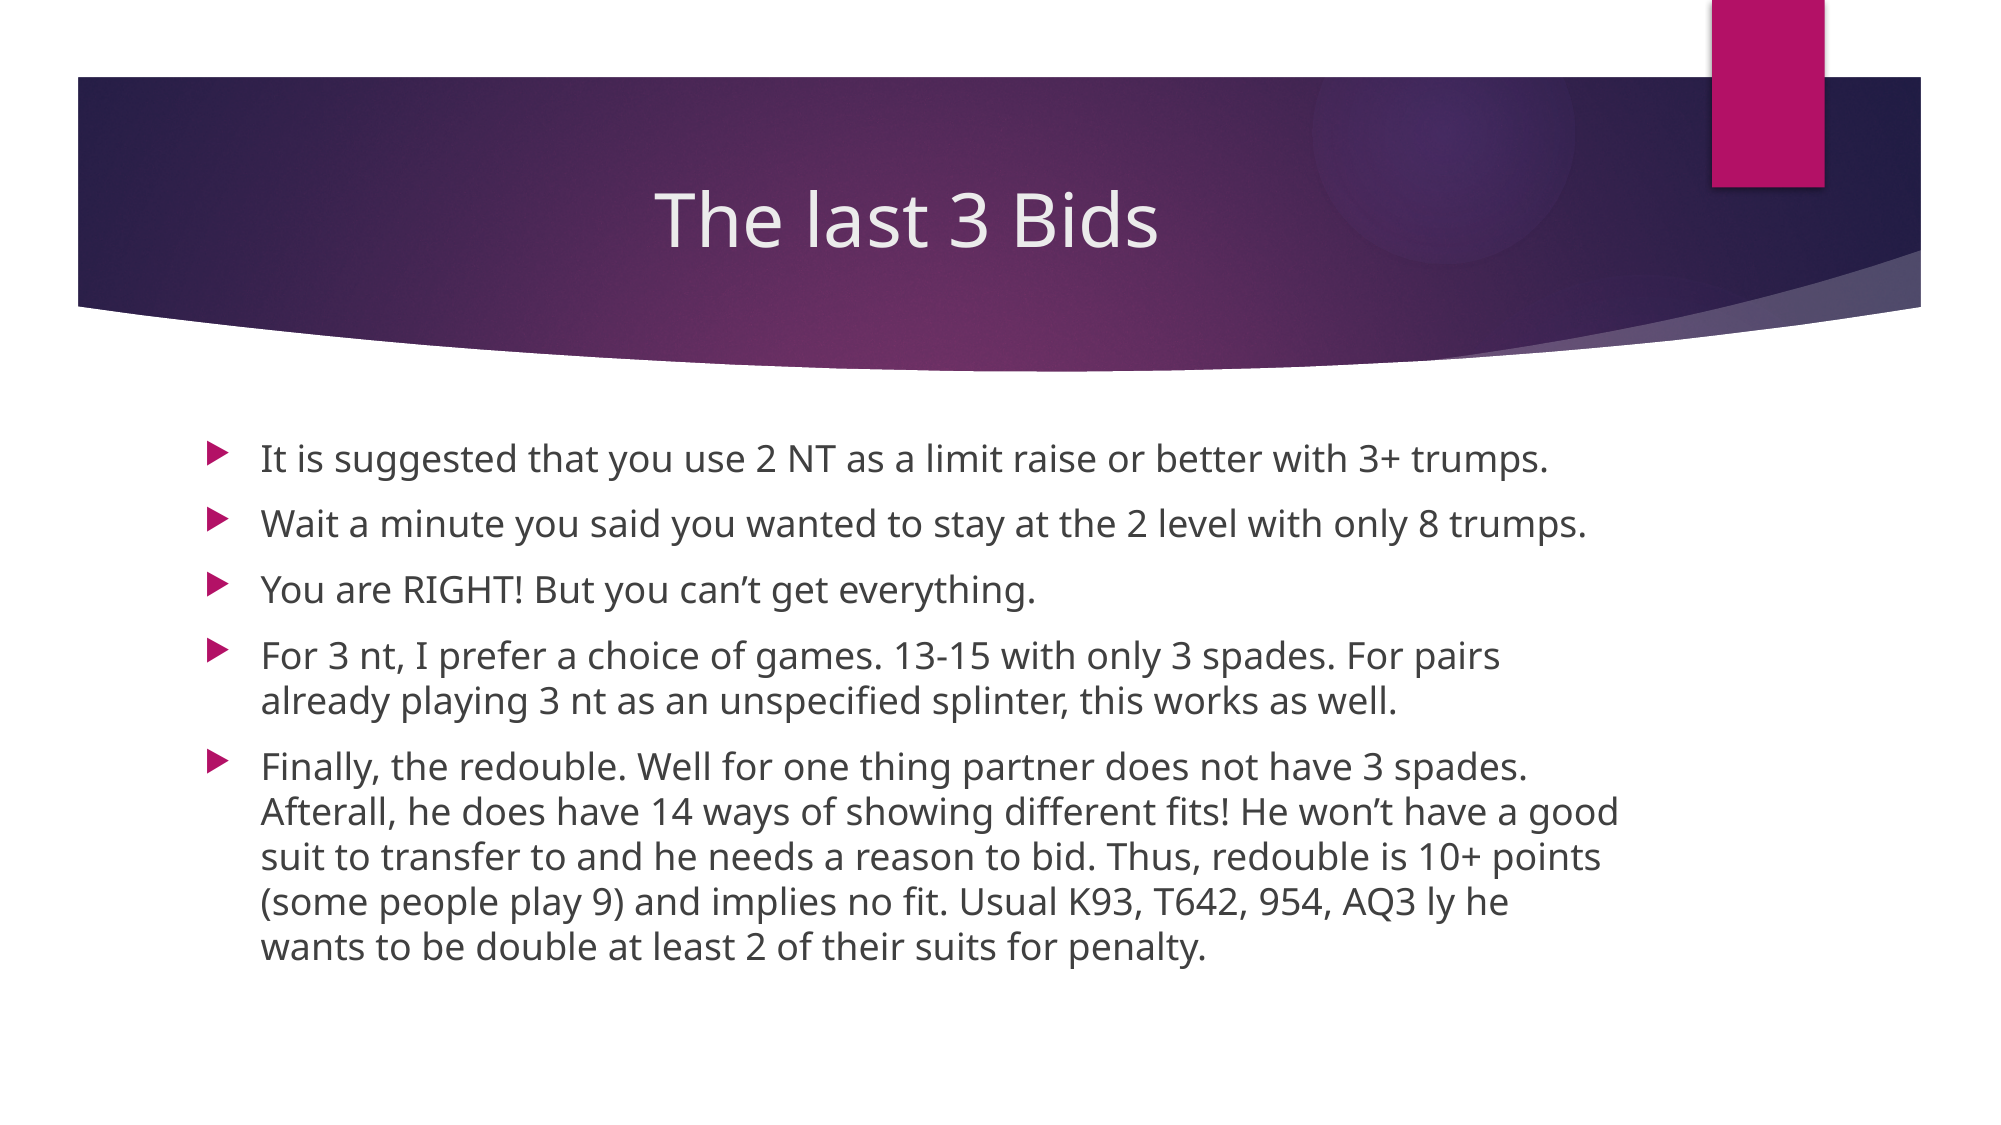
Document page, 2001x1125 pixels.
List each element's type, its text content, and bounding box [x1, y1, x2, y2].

title The last 3 Bids [189, 159, 1627, 276]
list It is suggested that you use 2 NT as a limit raise or better with 3+ trumps. Wait a minute you said you wanted to stay at the 2 level with only 8 trumps. You are RIGHT! But you can’t get everything. For 3 nt, I prefer a choice of games. 13-15 with only 3 spades. For pairs already playing 3 nt as an unspecified splinter, this works as well. Finally, the redouble. Well for one thing partner does not have 3 spades. Afterall, he does have 14 ways of showing different fits! He won’t have a good suit to transfer to and he needs a reason to bid. Thus, redouble is 10+ points (some people play 9) and implies no fit. Usual K93, T642, 954, AQ3 ly he wants to be double at least 2 of their suits for penalty. [189, 427, 1638, 988]
